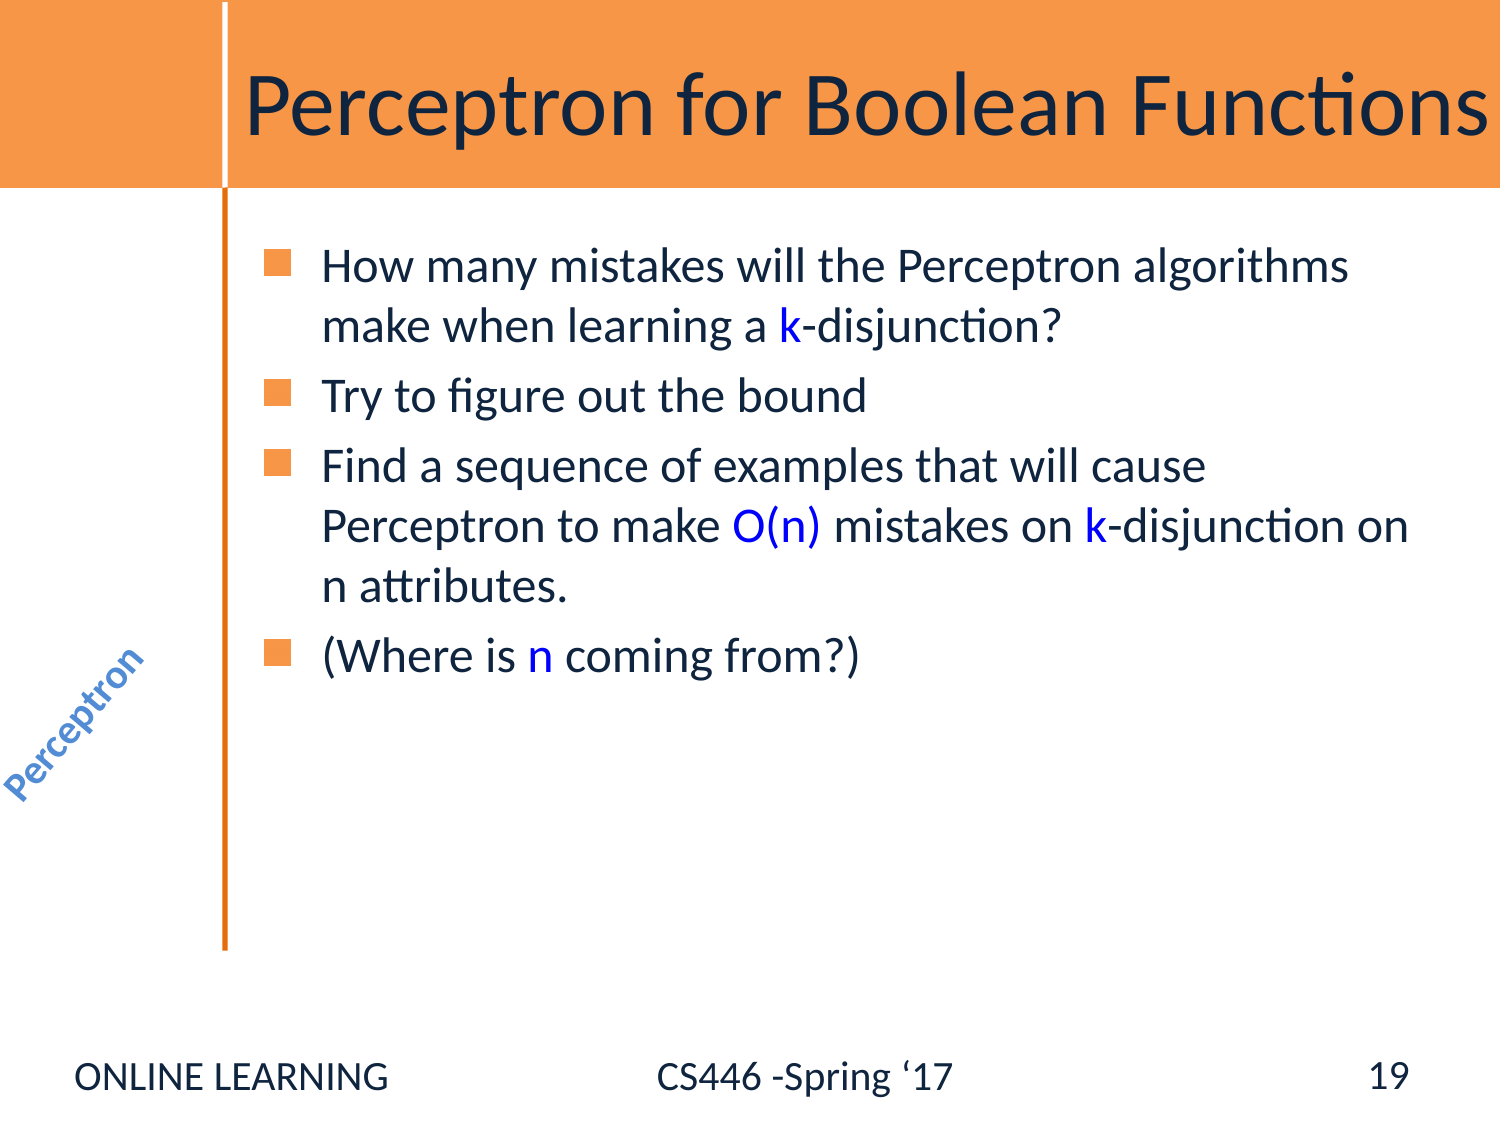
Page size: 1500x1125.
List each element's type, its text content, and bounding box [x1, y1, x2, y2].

list How many mistakes will the Perceptron algorithms make when learning a k-disjunction? Try to figure out the bound Find a sequence of examples that will cause Perceptron to make O(n) mistakes on k-disjunction on n attributes. (Where is n coming from?) [249, 224, 1425, 968]
list Perceptron [0, 511, 402, 950]
picture [264, 249, 291, 276]
picture [264, 449, 291, 476]
picture [264, 379, 291, 406]
slide_number 19 [1074, 1042, 1425, 1103]
title Perceptron for Boolean Functions [225, 5, 1500, 193]
